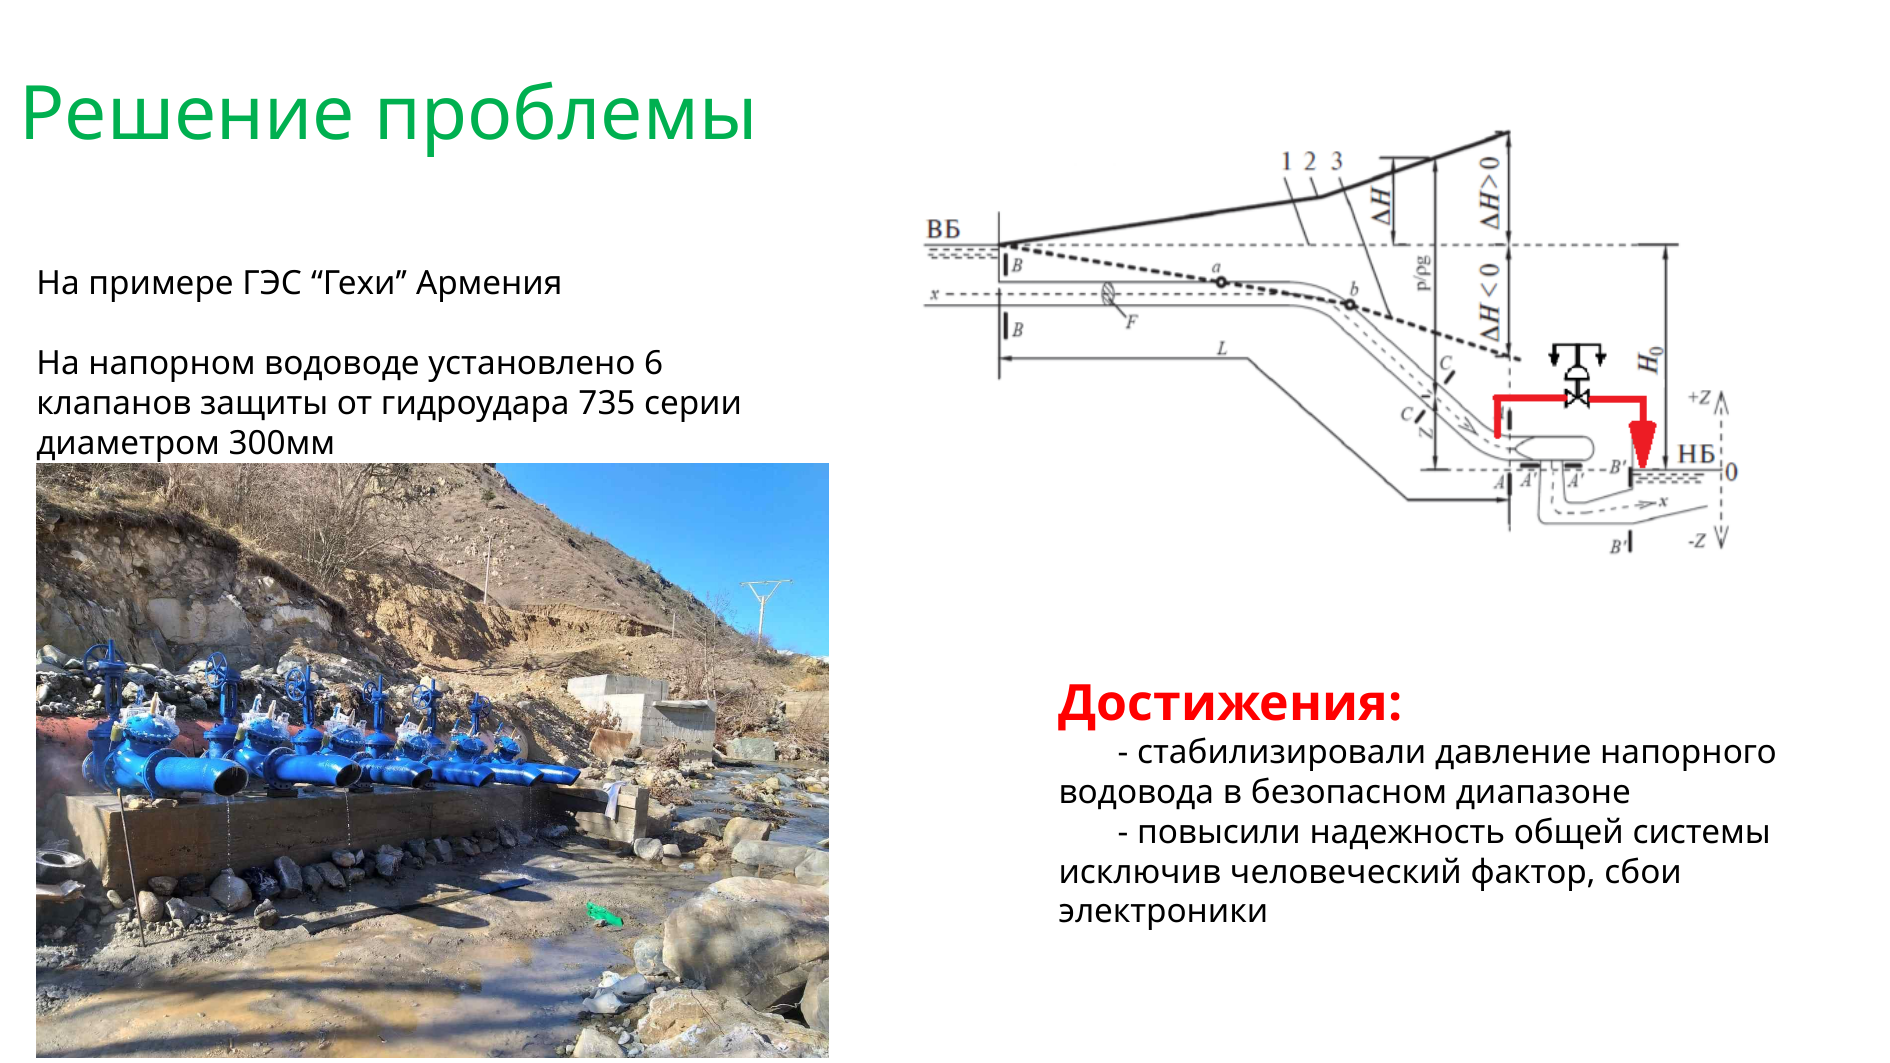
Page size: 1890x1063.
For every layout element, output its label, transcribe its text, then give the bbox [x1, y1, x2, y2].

picture [893, 110, 1765, 589]
text_box Решение проблемы [19, 64, 1673, 155]
picture [36, 463, 829, 1058]
text_box На примере ГЭС “Гехи’’ Армения На напорном водоводе установлено 6 клапанов защиты от гидроудара 735 серии диаметром 300мм [36, 261, 744, 461]
text_box Достижения: - стабилизировали давление напорного водовода в безопасном диапазоне - повысили надежность общей системы исключив человеческий фактор, сбои электроники [1058, 669, 1813, 930]
